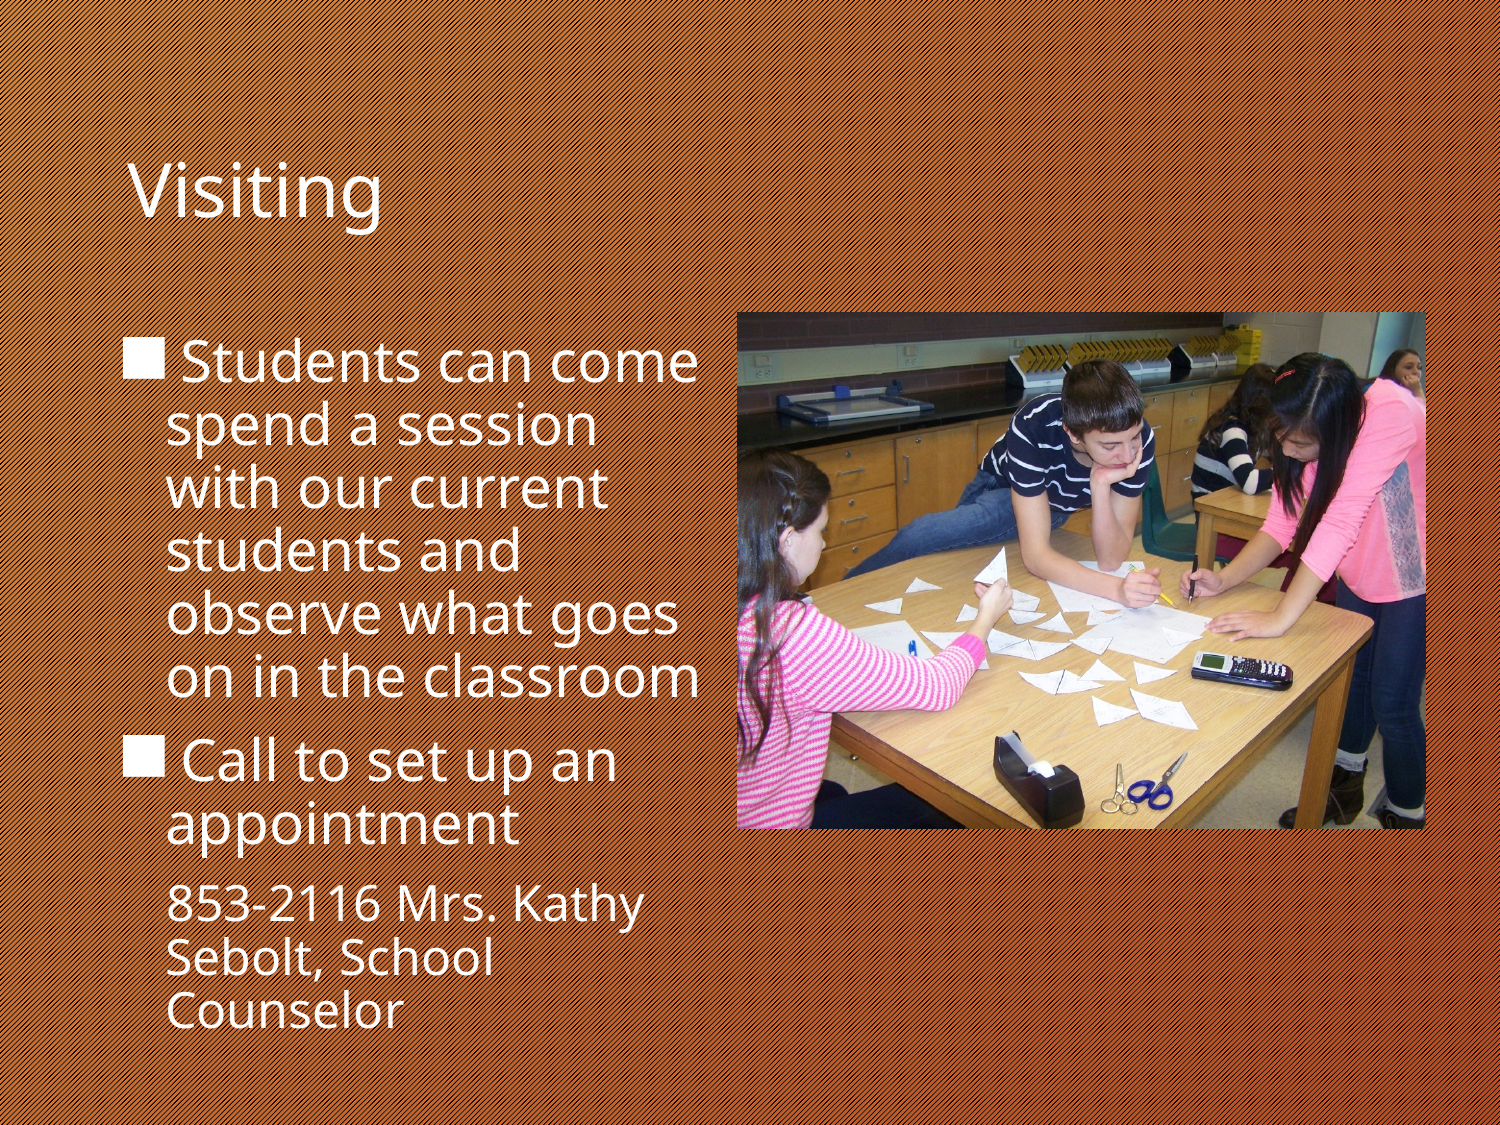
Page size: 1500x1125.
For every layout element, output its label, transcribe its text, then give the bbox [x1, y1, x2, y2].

title Visiting [112, 99, 1388, 288]
picture [0, 0, 1500, 1125]
list Students can come spend a session with our current students and observe what goes on in the classroom Call to set up an appointment 853-2116 Mrs. Kathy Sebolt, School Counselor [112, 324, 738, 1000]
